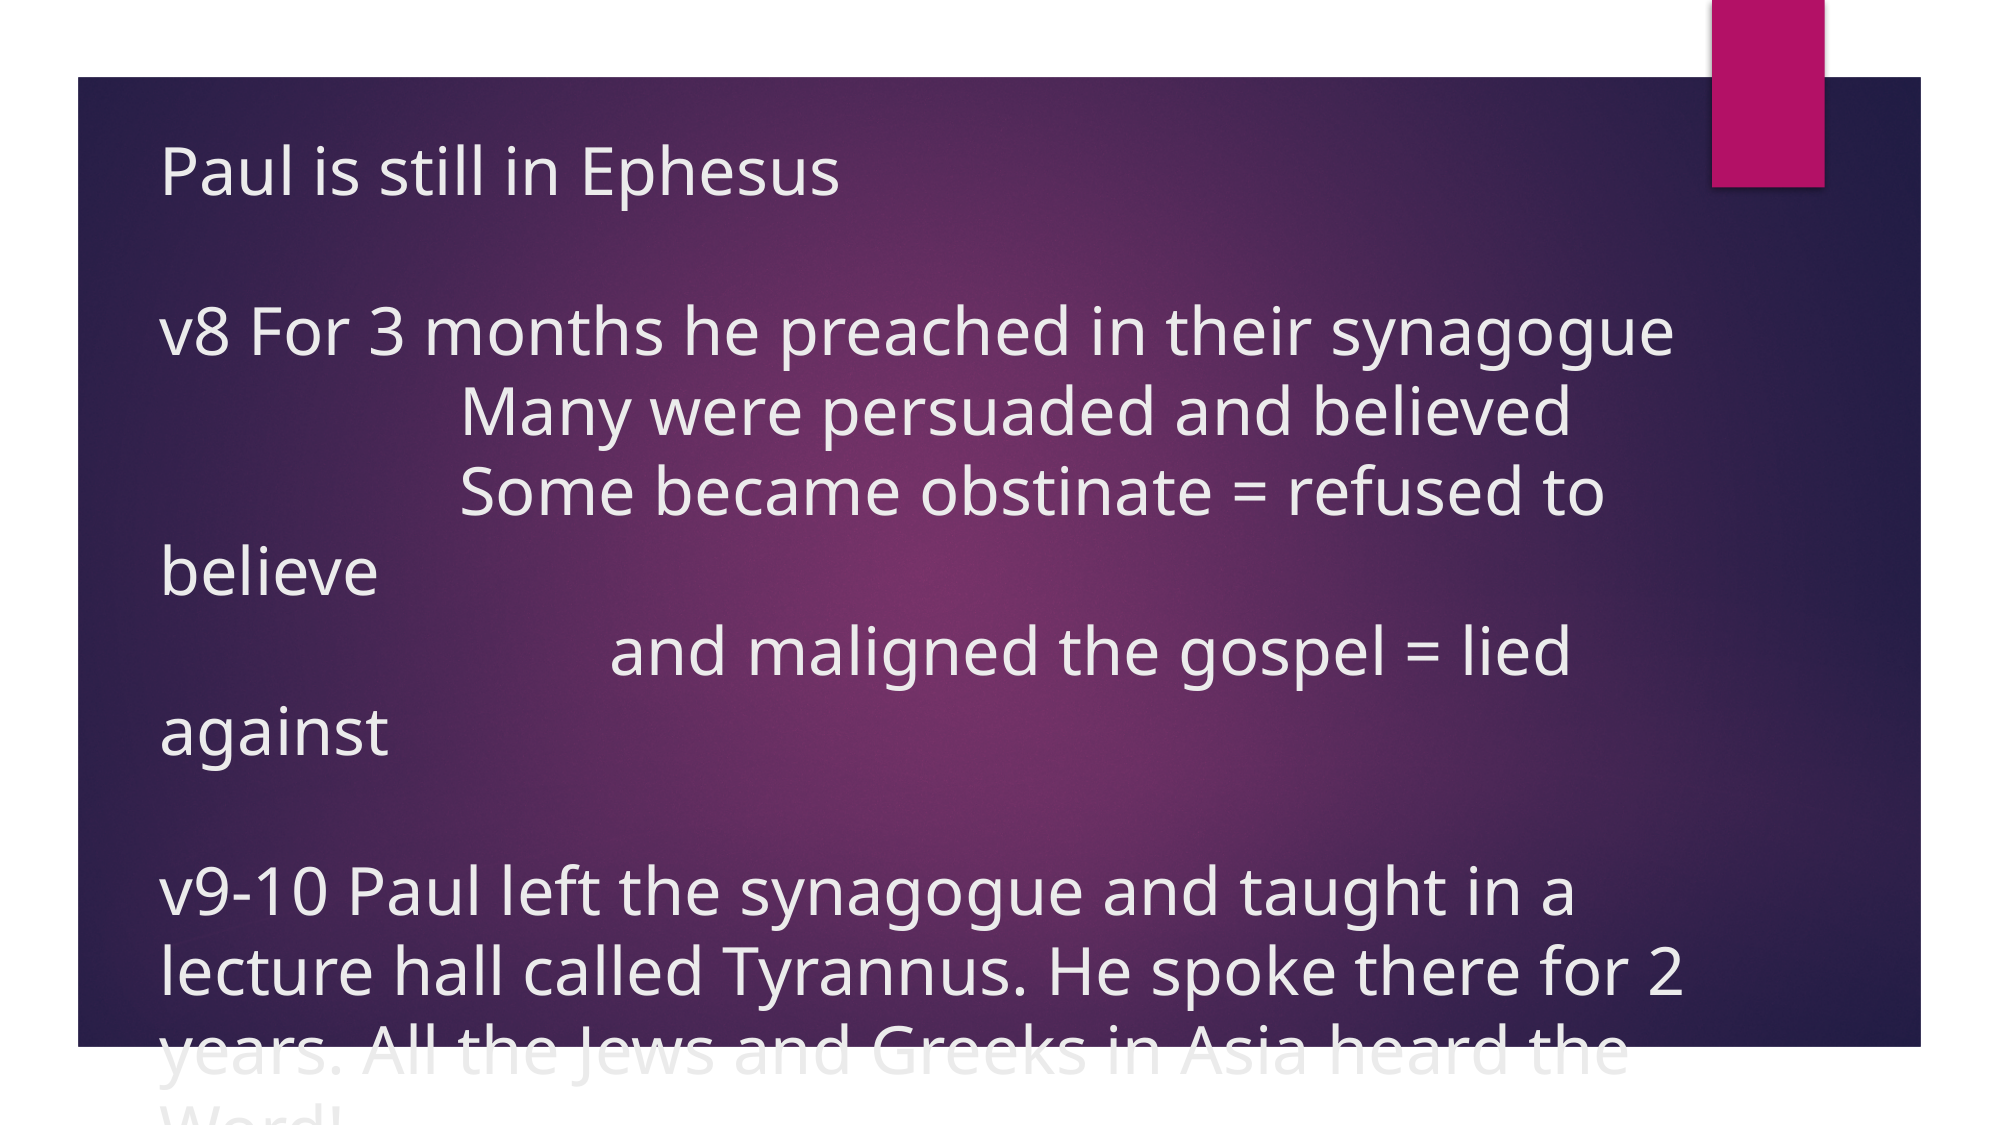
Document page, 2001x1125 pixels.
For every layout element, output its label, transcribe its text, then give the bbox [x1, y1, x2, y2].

title Paul is still in Ephesus v8 For 3 months he preached in their synagogue Many were persuaded and believed Some became obstinate = refused to believe and maligned the gospel = lied against v9-10 Paul left the synagogue and taught in a lecture hall called Tyrannus. He spoke there for 2 years. All the Jews and Greeks in Asia heard the Word! [144, 121, 1827, 995]
